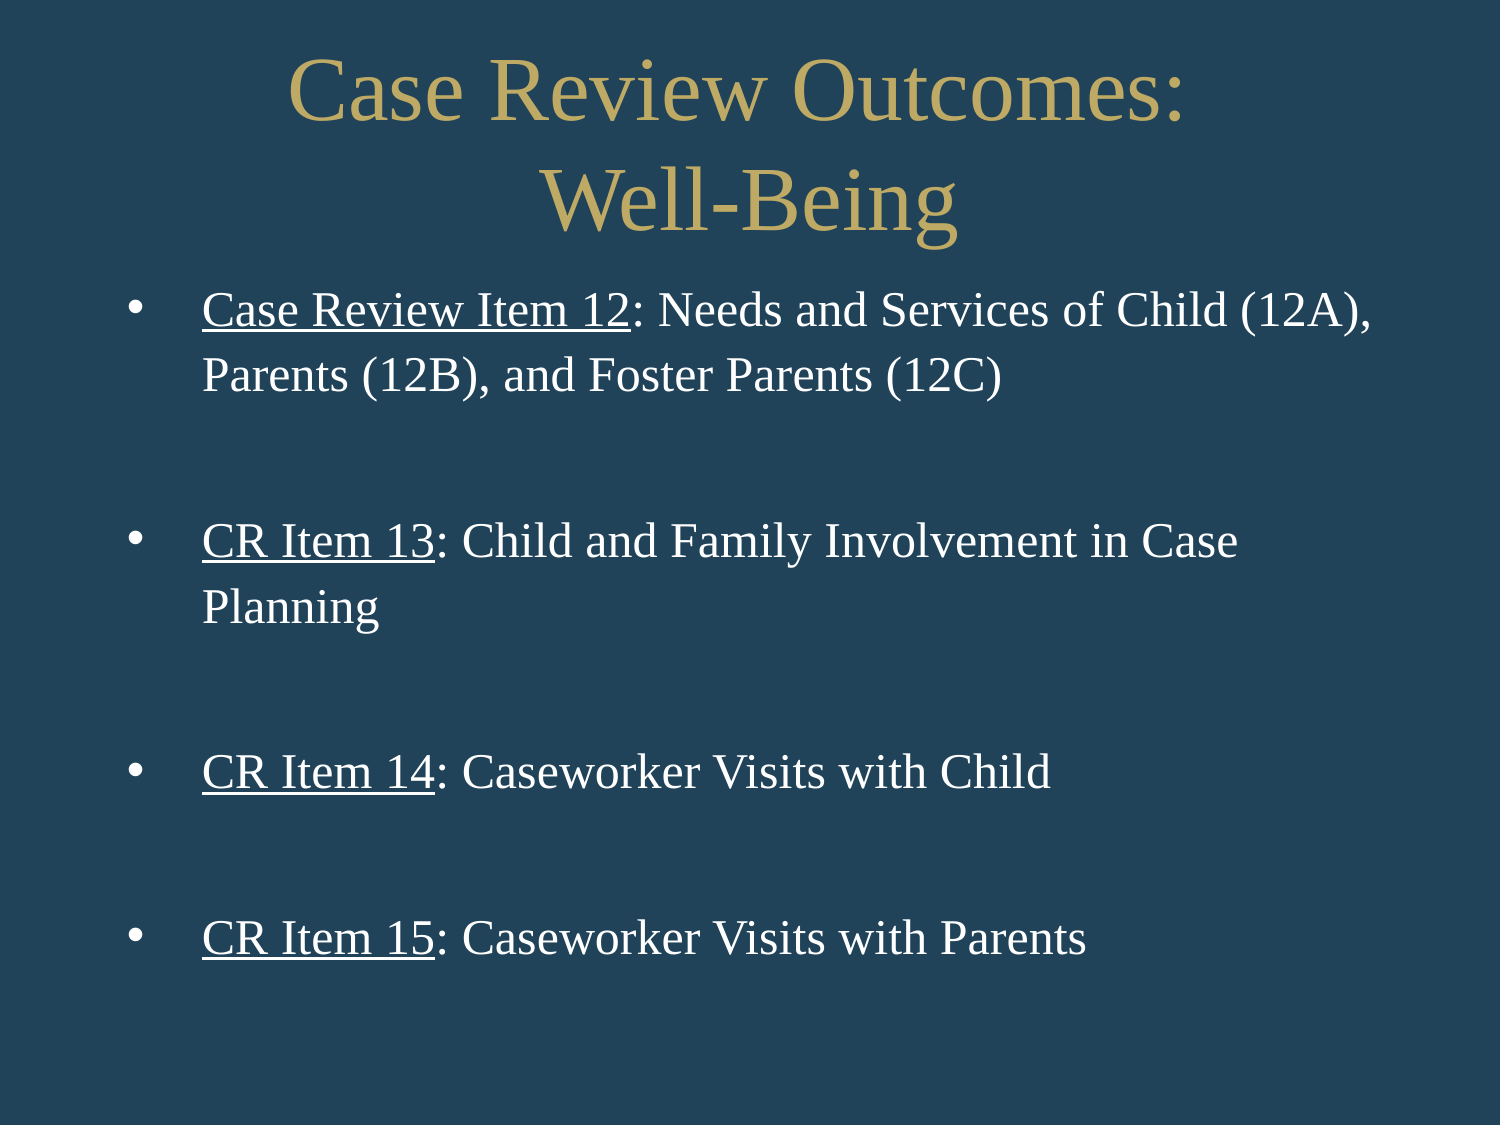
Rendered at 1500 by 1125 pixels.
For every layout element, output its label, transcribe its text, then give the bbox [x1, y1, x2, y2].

title Case Review Outcomes: Well-Being [74, 44, 1426, 233]
list Case Review Item 12: Needs and Services of Child (12A), Parents (12B), and Foster Parents (12C) CR Item 13: Child and Family Involvement in Case Planning CR Item 14: Caseworker Visits with Child CR Item 15: Caseworker Visits with Parents [74, 262, 1426, 1063]
